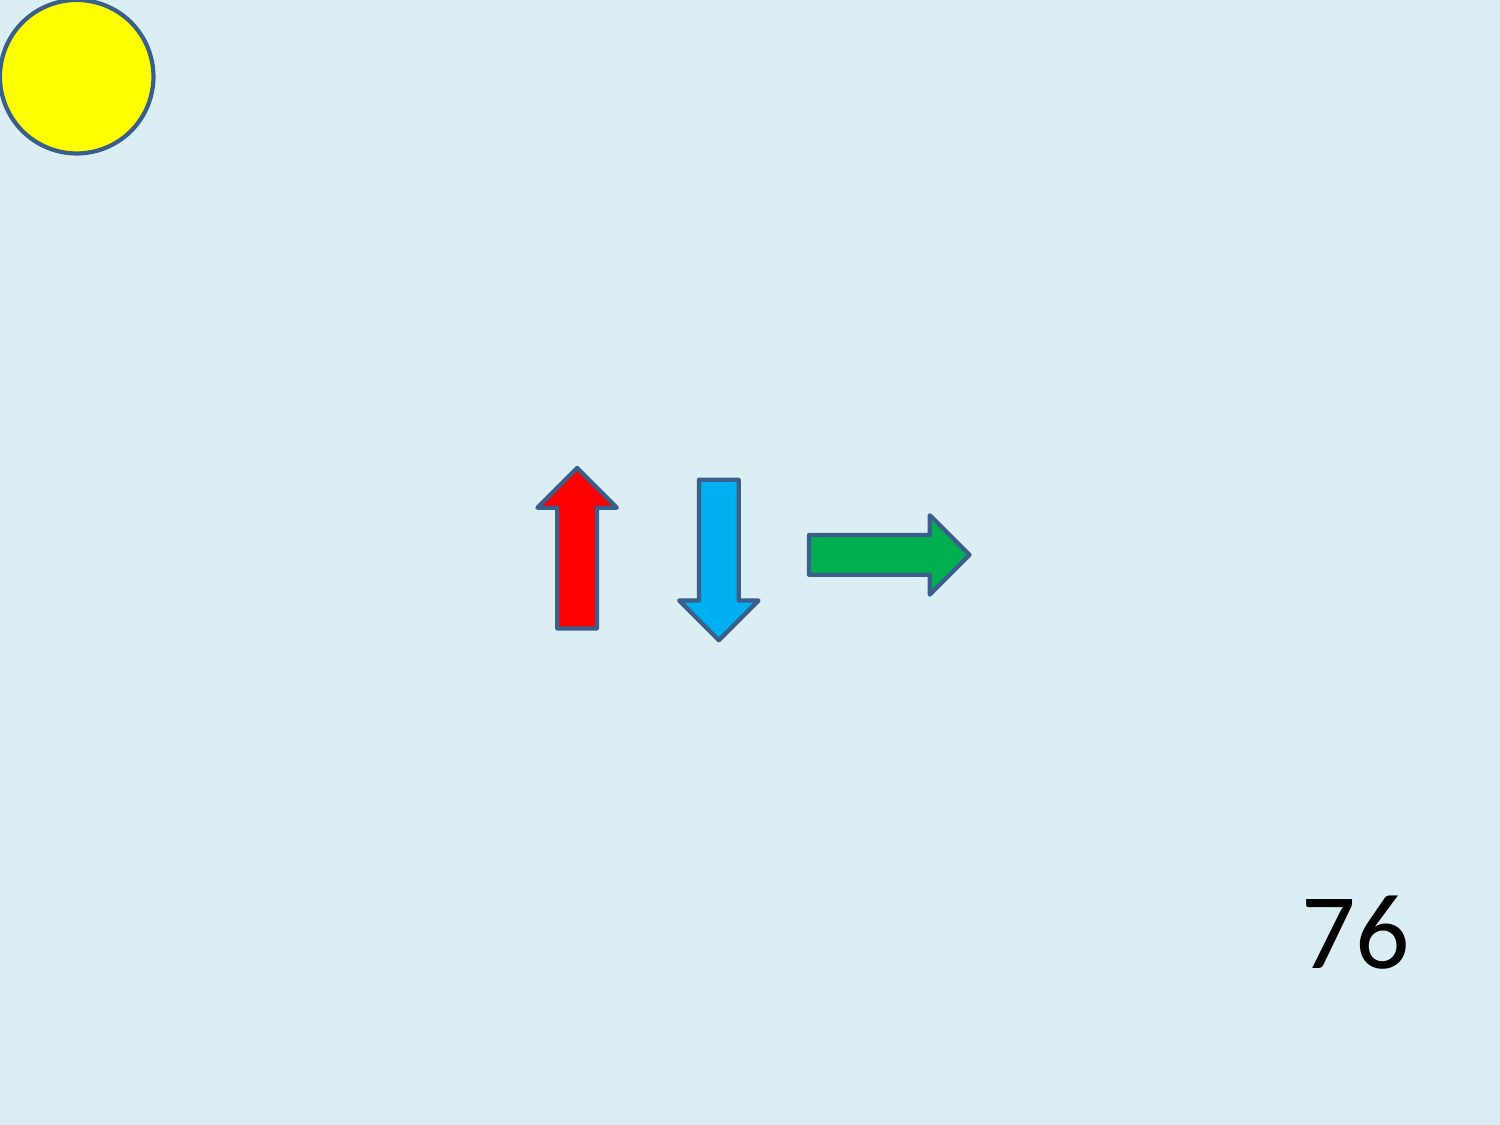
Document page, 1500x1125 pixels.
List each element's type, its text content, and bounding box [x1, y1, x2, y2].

text_box [0, 0, 156, 156]
text_box [535, 465, 619, 631]
text_box [677, 477, 761, 643]
list 76 [75, 262, 1425, 1005]
text_box [806, 513, 972, 597]
